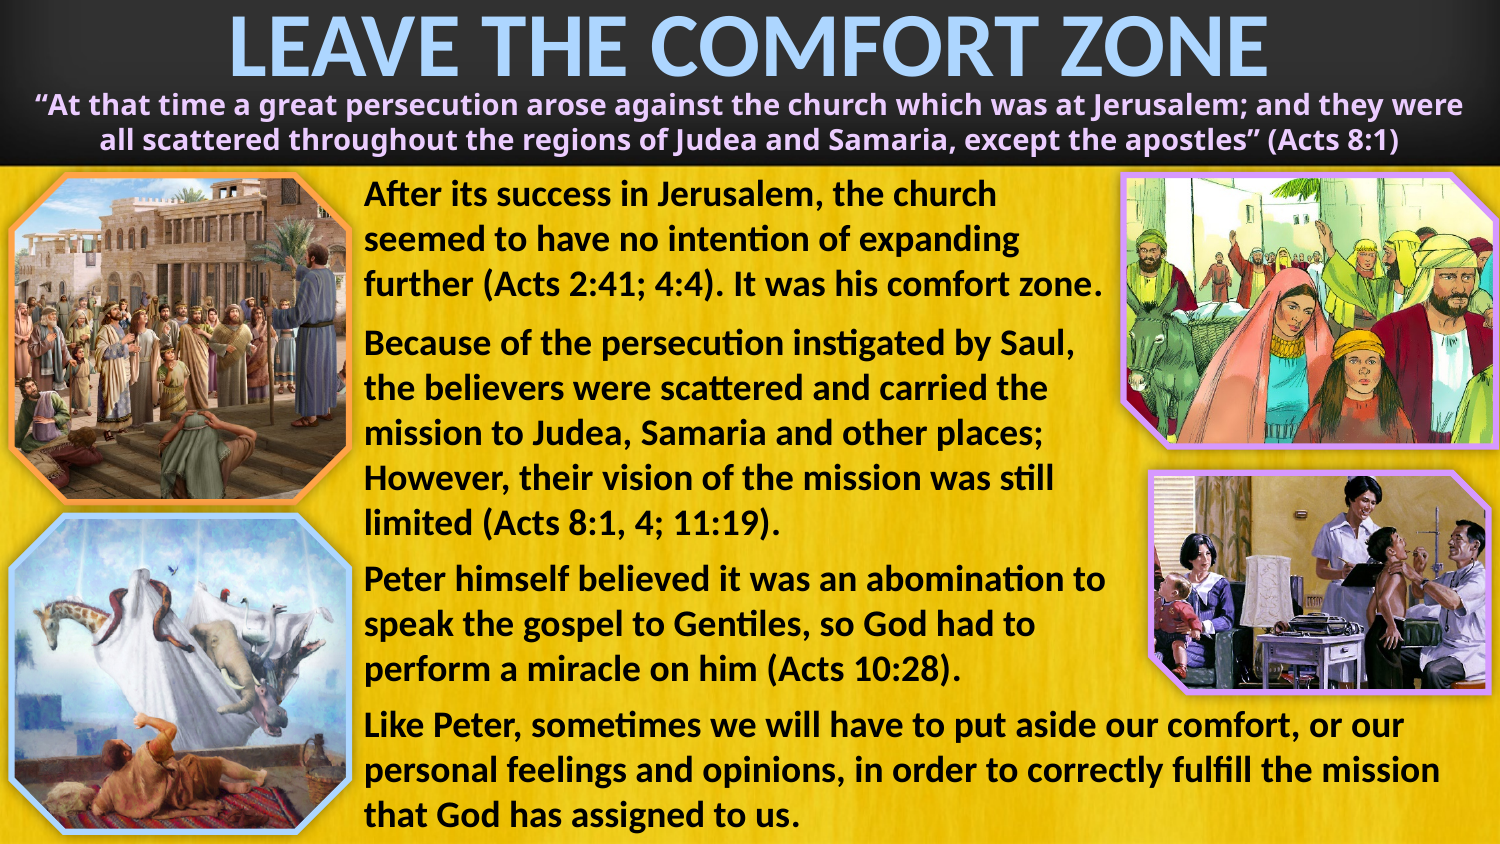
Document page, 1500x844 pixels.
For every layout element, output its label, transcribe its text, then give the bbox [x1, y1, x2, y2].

picture [0, 164, 1500, 844]
picture [1105, 164, 1500, 693]
text_box LEAVE THE COMFORT ZONE [0, 0, 1500, 78]
text_box Like Peter, sometimes we will have to put aside our comfort, or our personal feelings and opinions, in order to correctly fulfill the mission that God has assigned to us. [351, 692, 1500, 843]
text_box Peter himself believed it was an abomination to speak the gospel to Gentiles, so God had to perform a miracle on him (Acts 10:28). [356, 546, 1144, 692]
text_box Because of the persecution instigated by Saul, the believers were scattered and carried the mission to Judea, Samaria and other places; However, their vision of the mission was still limited (Acts 8:1, 4; 11:19). [349, 310, 1105, 551]
text_box After its success in Jerusalem, the church seemed to have no intention of expanding further (Acts 2:41; 4:4). It was his comfort zone. [349, 161, 1140, 312]
text_box “At that time a great persecution arose against the church which was at Jerusalem; and they were all scattered throughout the regions of Judea and Samaria, except the apostles” (Acts 8:1) [0, 78, 1500, 164]
